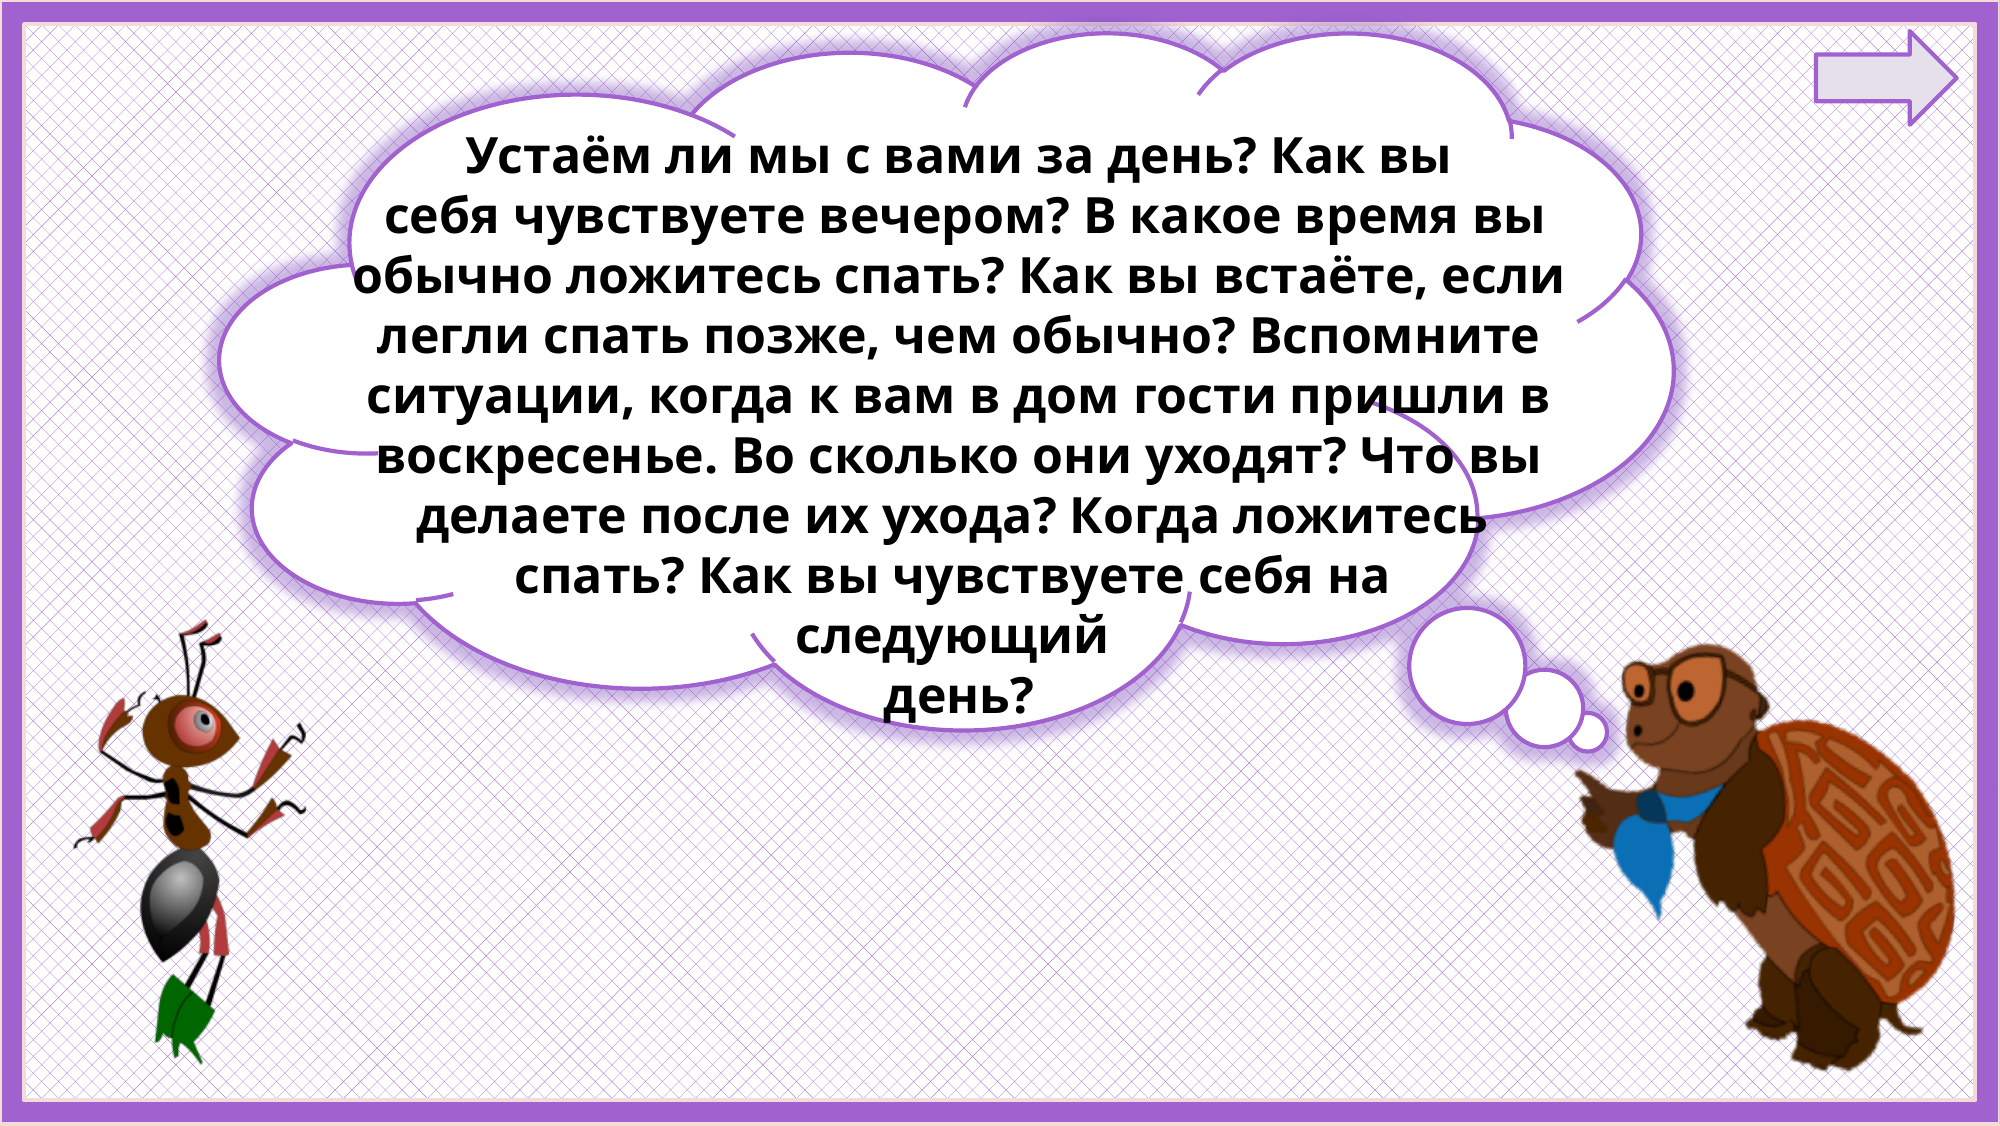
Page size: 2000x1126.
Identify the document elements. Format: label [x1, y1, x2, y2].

picture [0, 583, 374, 1082]
text_box [220, 30, 1674, 738]
picture [1530, 521, 2000, 1126]
text_box [1813, 29, 1959, 127]
